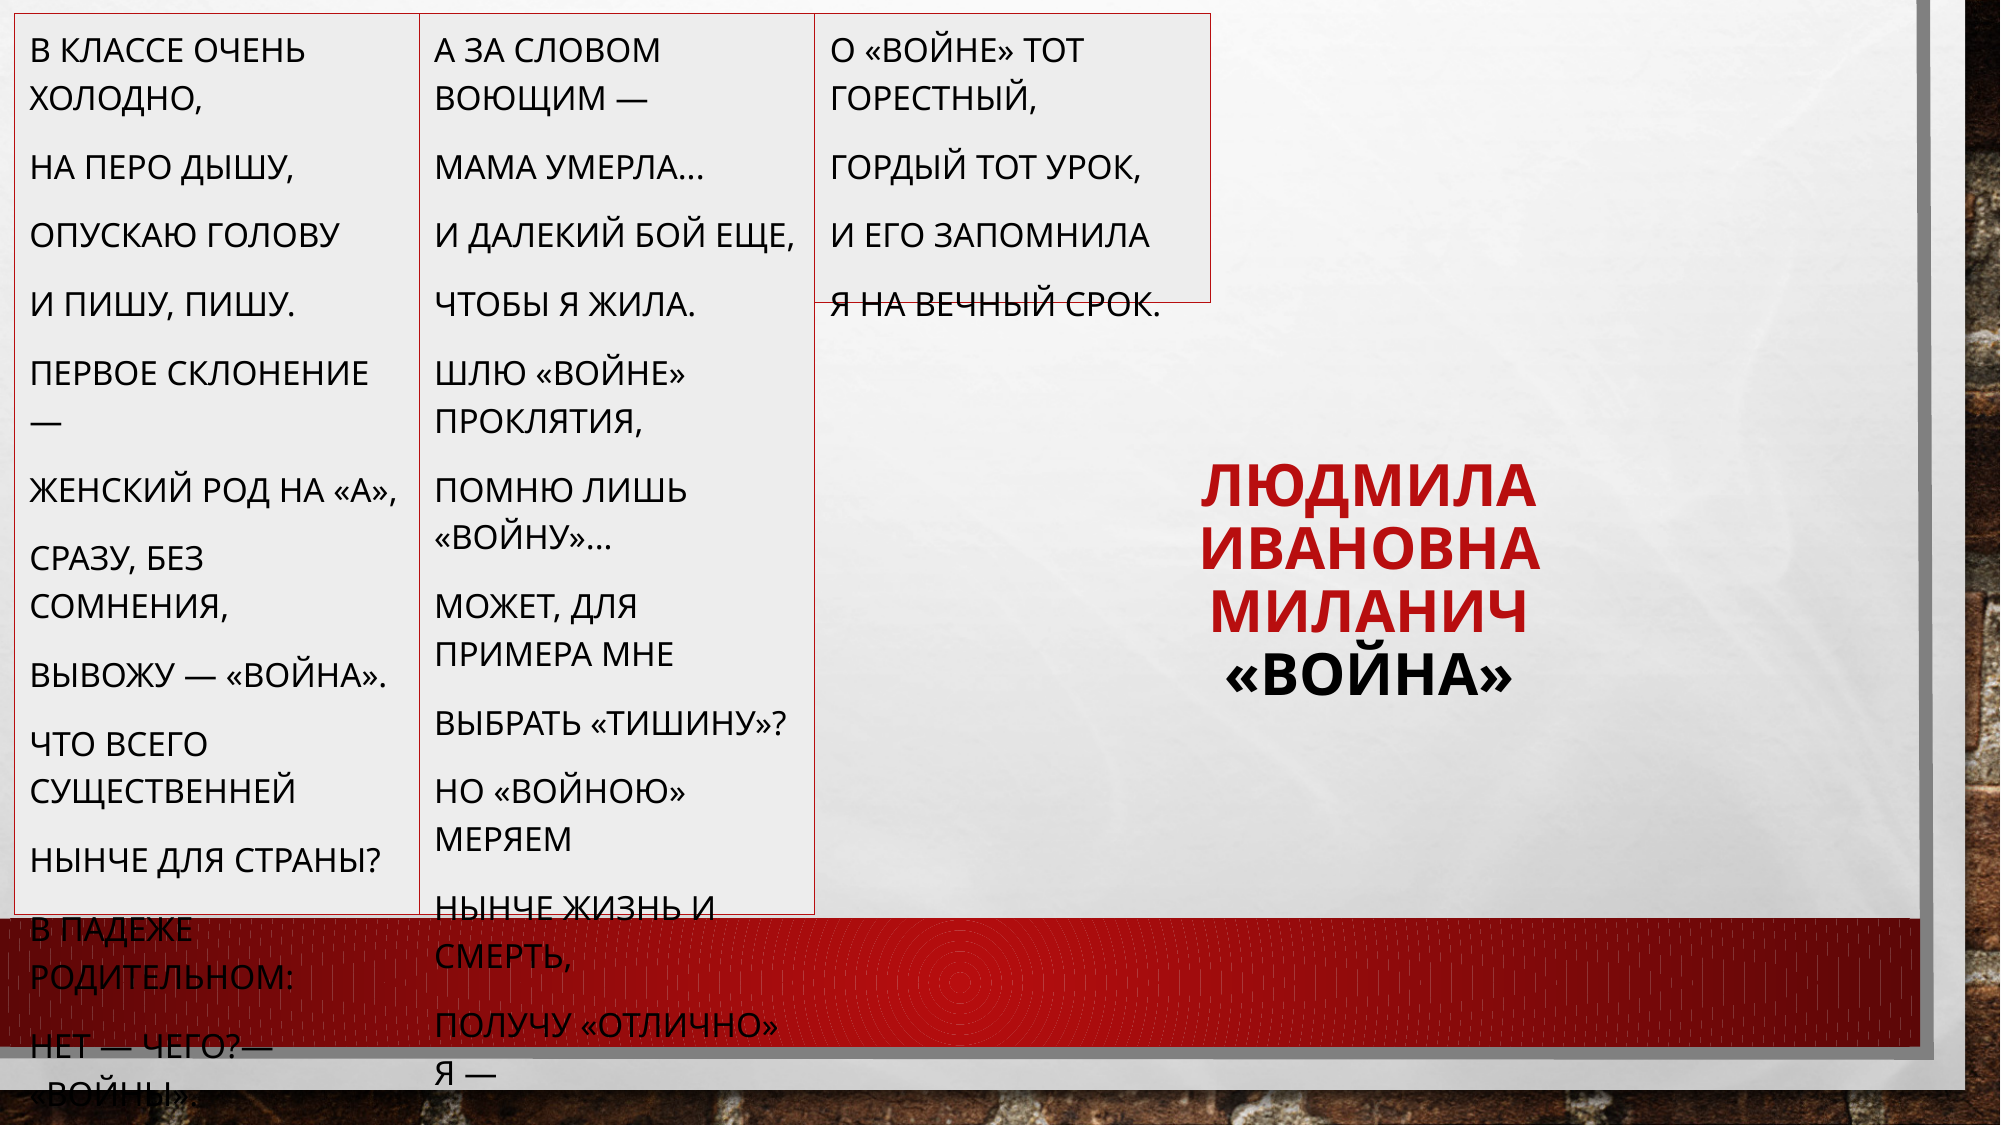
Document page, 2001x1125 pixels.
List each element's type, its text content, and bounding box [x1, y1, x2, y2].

text_box О «войне» тот горестный, Гордый тот урок, И его запомнила Я на вечный срок. [814, 13, 1211, 303]
title Людмила Ивановна Миланич «Война» [1067, 500, 1672, 664]
list А за словом воющим — Мама умерла... И далекий бой еще, Чтобы я жила. Шлю «войне» проклятия, Помню лишь «войну»... Может, для примера мне Выбрать «тишину»? Но «войною» меряем Нынче жизнь и смерть, Получу «отлично» я — Это тоже месть... [419, 13, 815, 915]
picture [0, 0, 2000, 1125]
list В классе очень холодно, На перо дышу, Опускаю голову И пишу, пишу. Первое склонение — Женский род на «а», Сразу, без сомнения, Вывожу — «война». Что всего существенней Нынче для страны? В падеже родительном: Нет — чего?— «войны». [14, 13, 419, 915]
